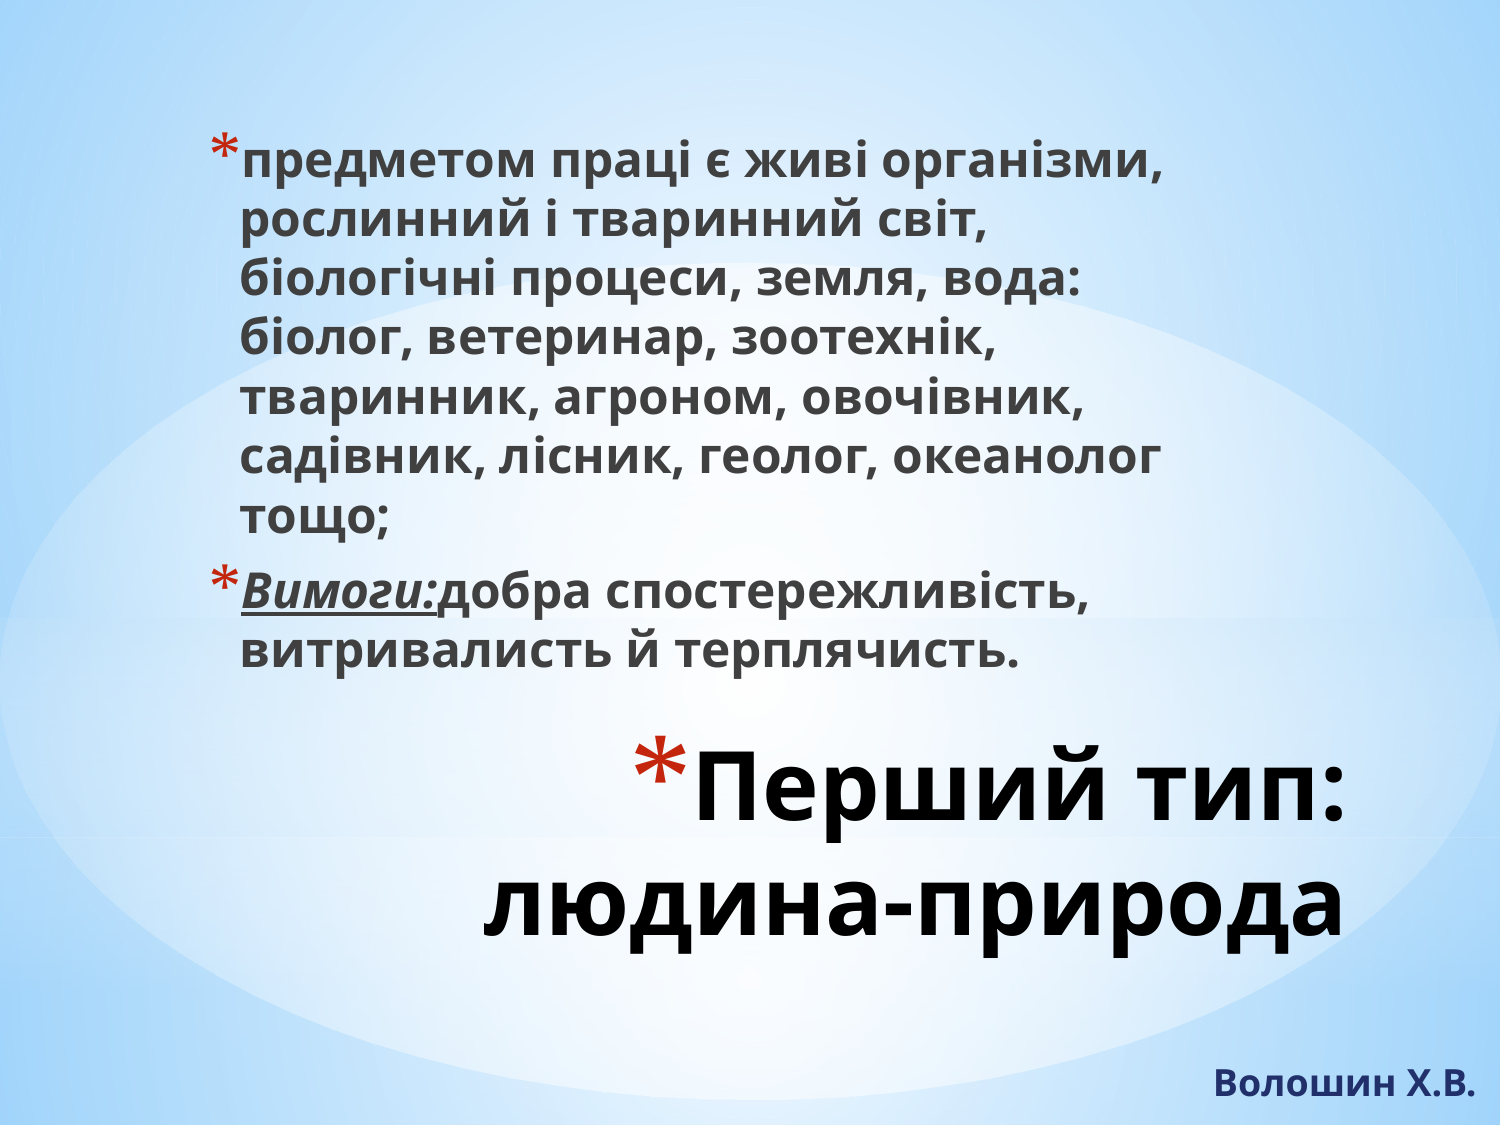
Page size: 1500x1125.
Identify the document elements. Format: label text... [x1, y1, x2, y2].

text_box Волошин Х.В. [1198, 1051, 1492, 1112]
title Перший тип: людина-природа [294, 717, 1363, 905]
list предметом праці є живі організми, рослинний і тваринний світ, біологічні процеси, земля, вода: біолог, ветеринар, зоотехнік, тваринник, агроном, овочівник, садівник, лісник, геолог, океанолог тощо; Вимоги:добра спостережливість, витривалисть й терплячисть. [187, 120, 1238, 690]
